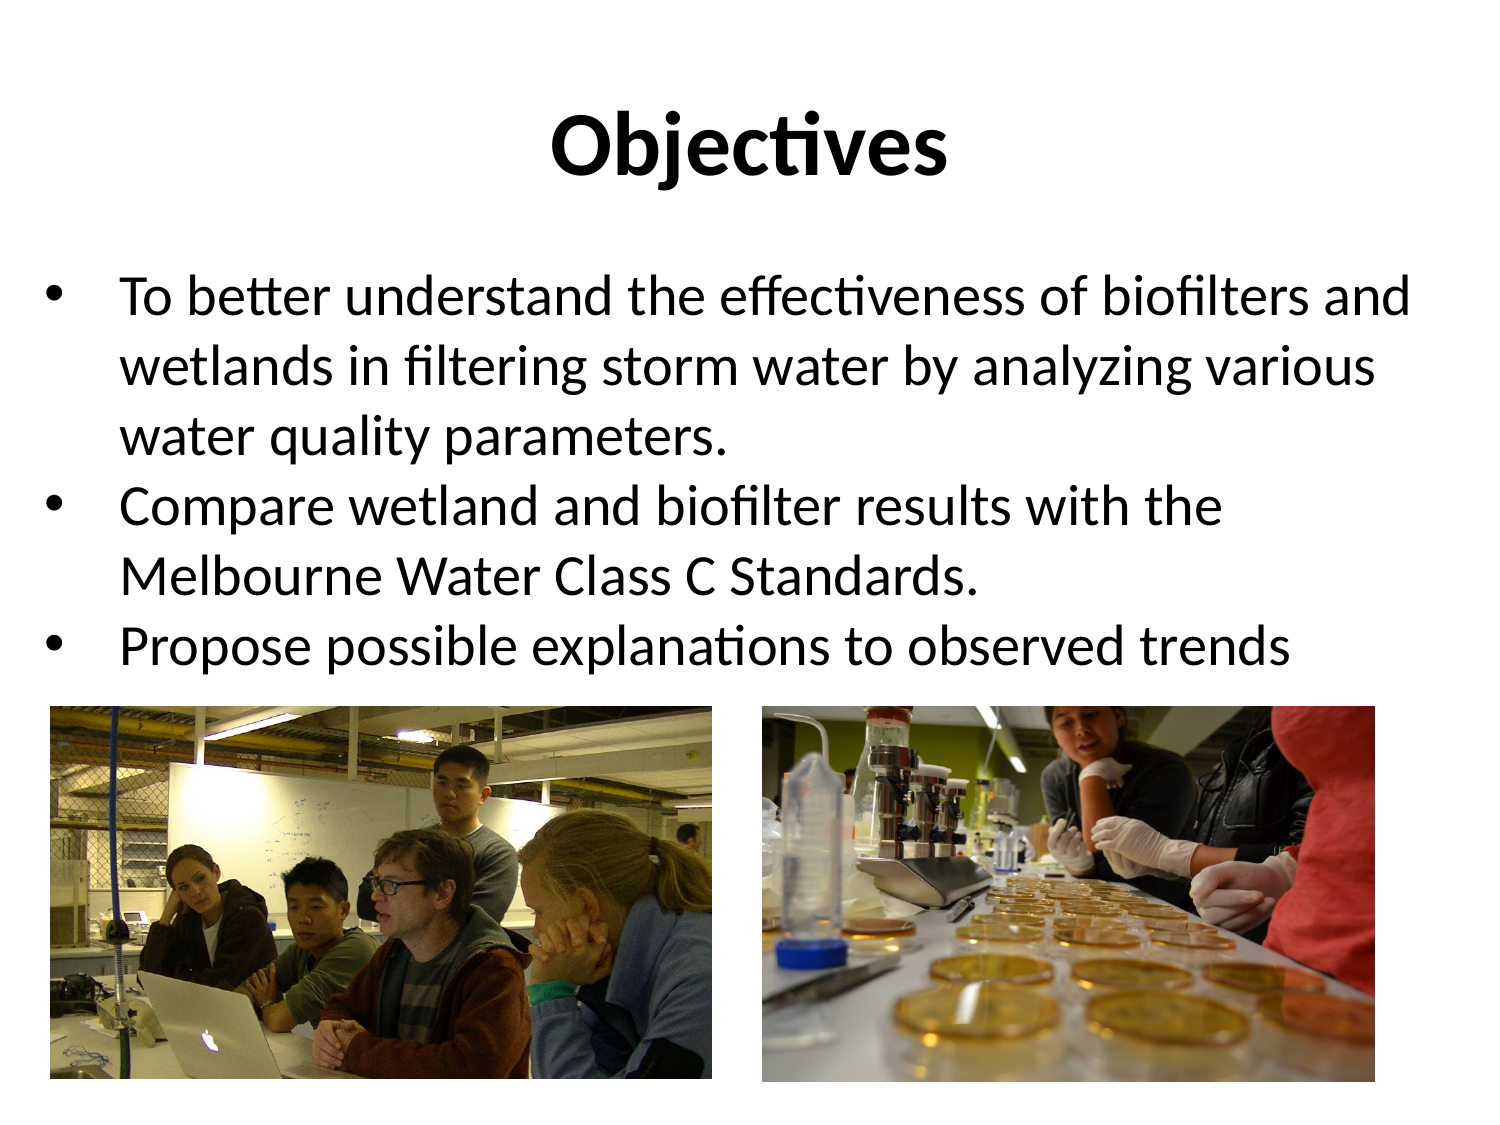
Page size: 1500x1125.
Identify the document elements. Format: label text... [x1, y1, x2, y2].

title Objectives [75, 45, 1425, 233]
text_box To better understand the effectiveness of biofilters and wetlands in filtering storm water by analyzing various water quality parameters. Compare wetland and biofilter results with the Melbourne Water Class C Standards. Propose possible explanations to observed trends [30, 249, 1455, 685]
picture [762, 706, 1376, 1083]
picture [49, 706, 712, 1080]
